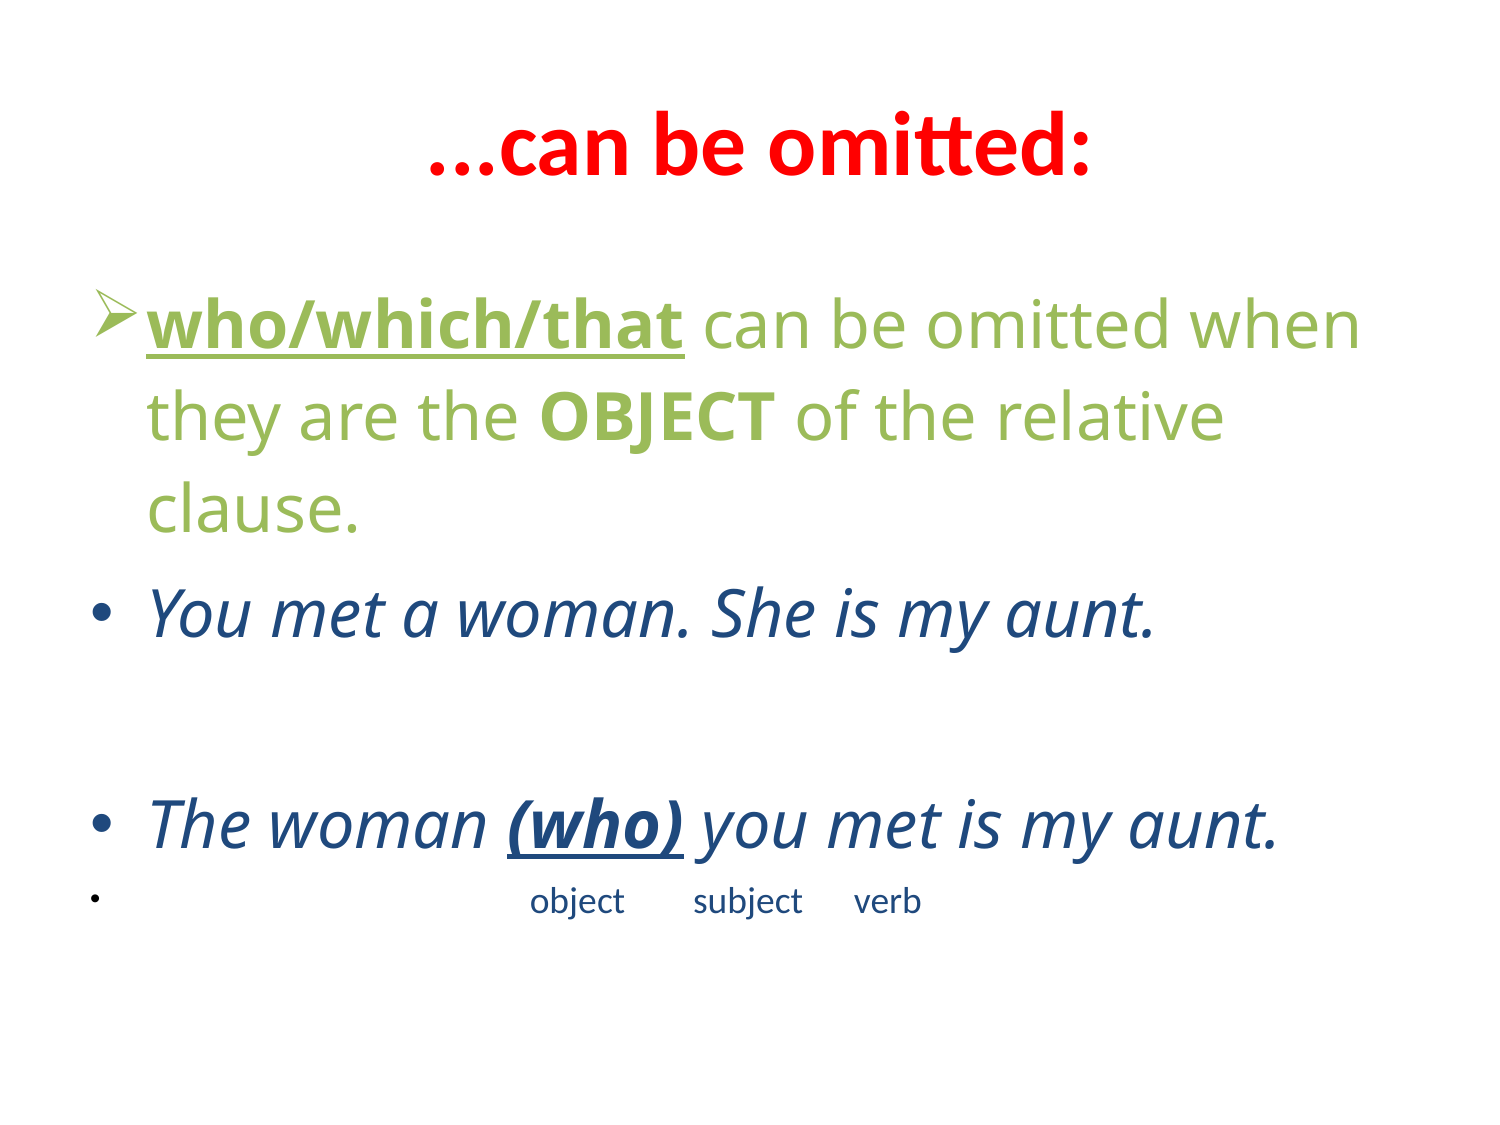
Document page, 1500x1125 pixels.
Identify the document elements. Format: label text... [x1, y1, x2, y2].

list who/which/that can be omitted when they are the OBJECT of the relative clause. You met a woman. She is my aunt. The woman (who) you met is my aunt. object subject verb [75, 262, 1425, 1005]
title ...can be omitted: [75, 45, 1425, 233]
